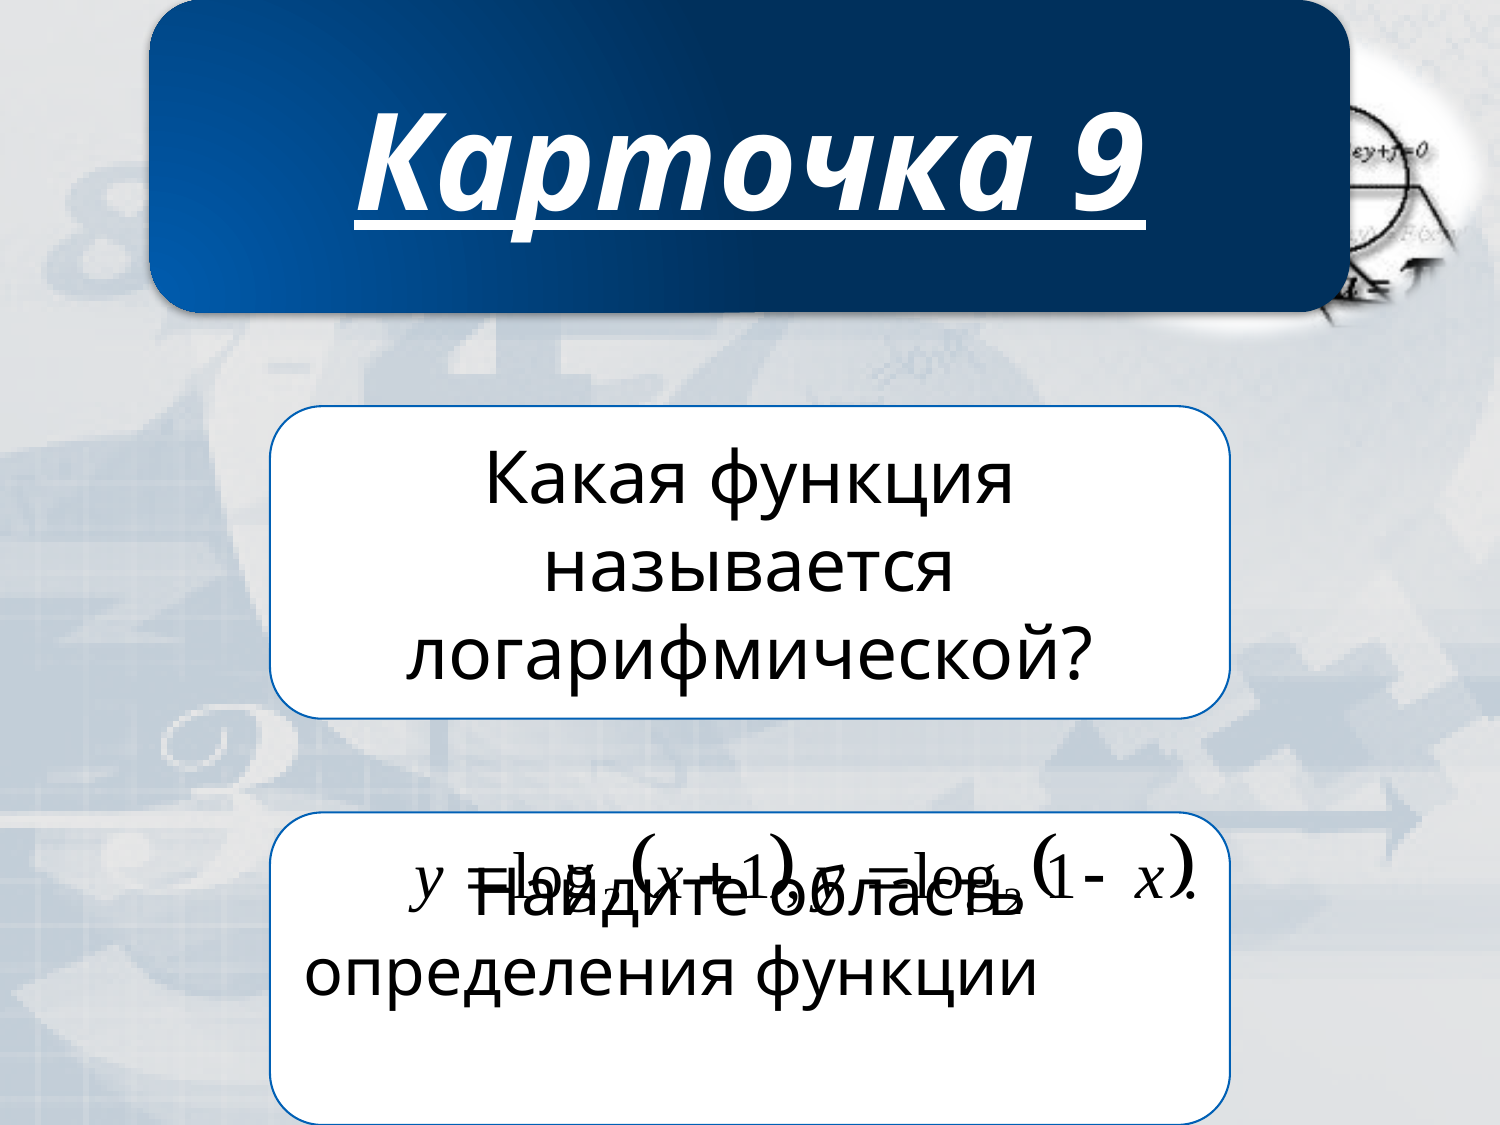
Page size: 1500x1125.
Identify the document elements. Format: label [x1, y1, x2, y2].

text_box [0, 0, 1500, 1125]
text_box [397, 831, 1208, 927]
